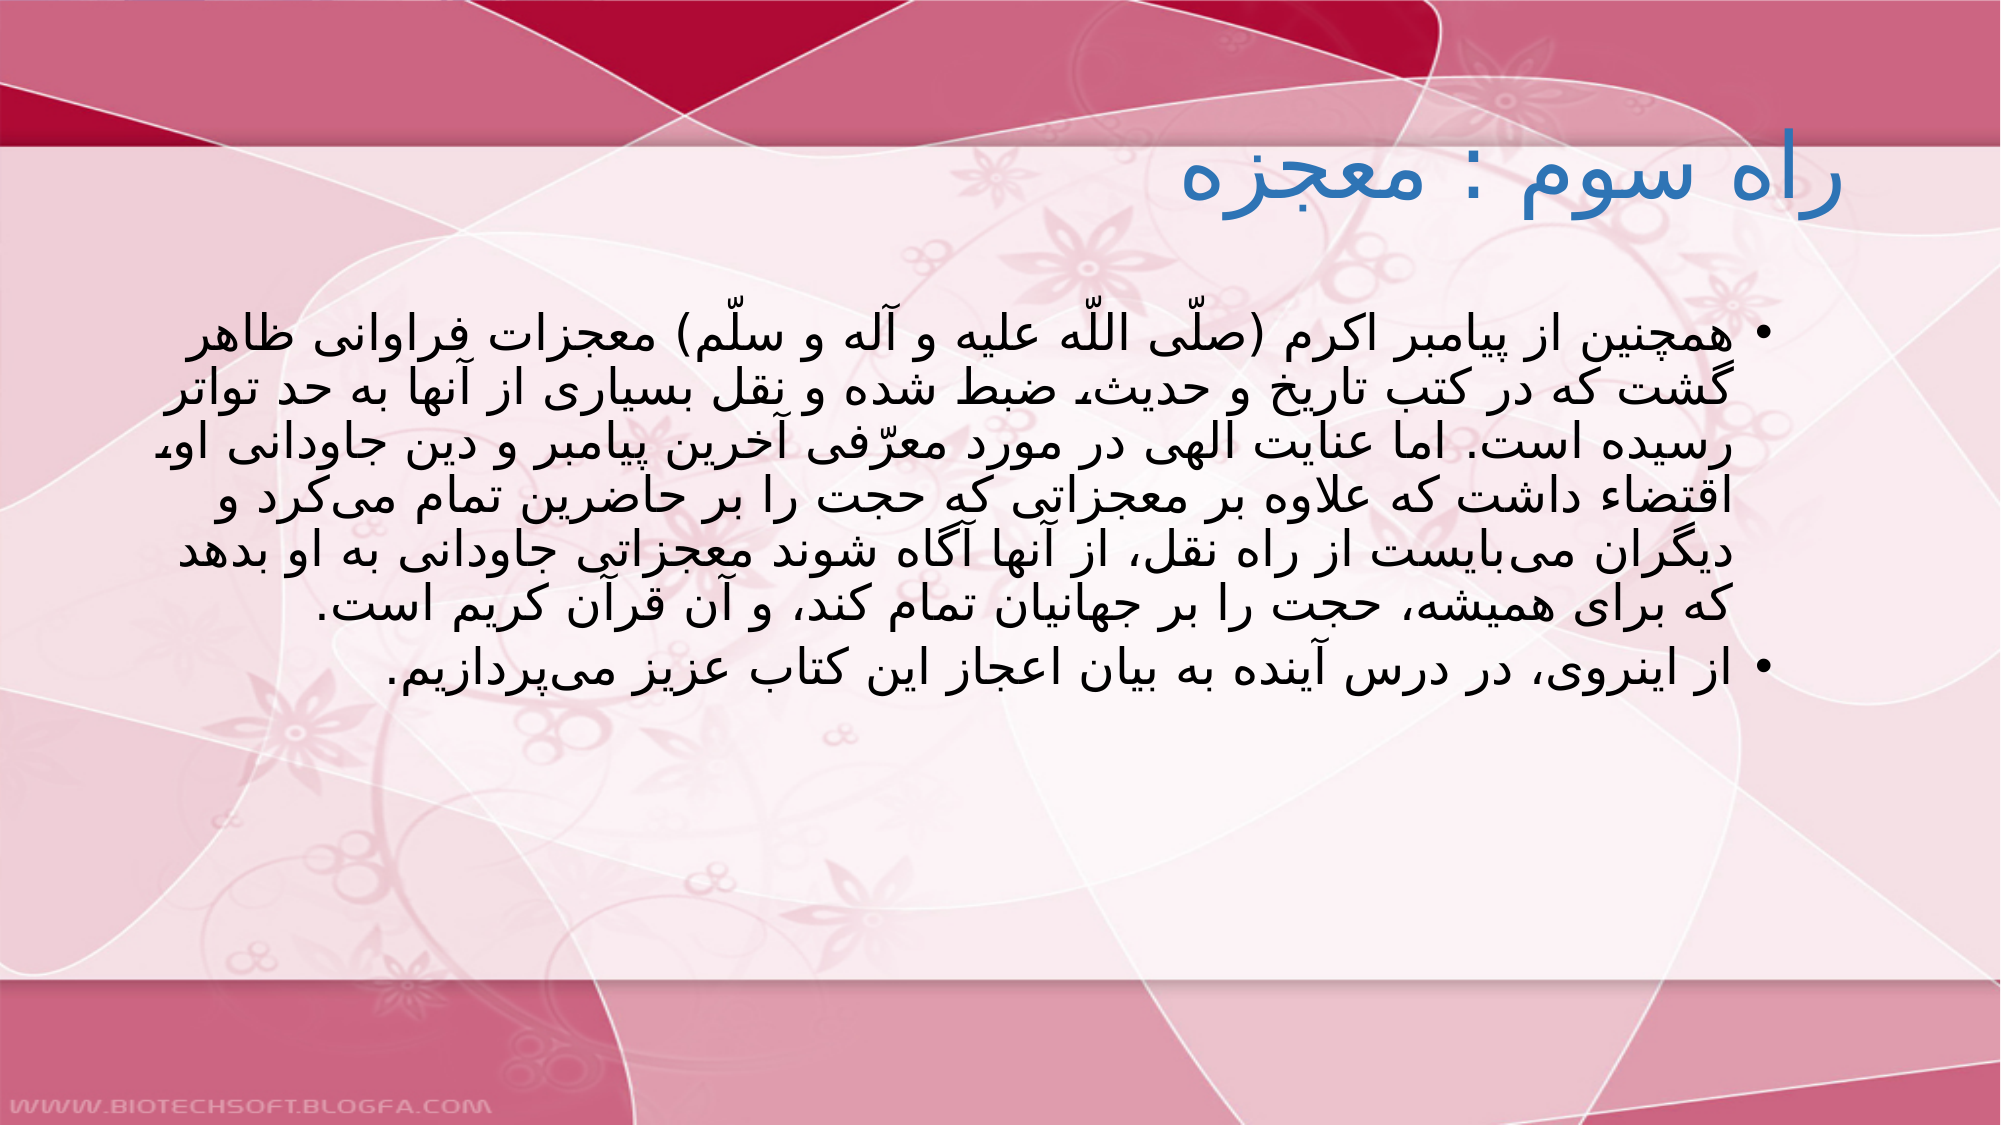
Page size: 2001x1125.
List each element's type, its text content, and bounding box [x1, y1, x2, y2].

list همچنين از پيامبر اكرم (صلّى اللّه عليه و آله و سلّم) معجزات فراوانى ظاهر گشت كه در كتب تاريخ و حديث، ضبط شده و نقل بسيارى از آنها به حد تواتر رسيده است. اما عنايت الهى در مورد معرّفى آخرين پيامبر و دين جاودانى او، اقتضاء داشت كه علاوه بر معجزاتى كه حجت را بر حاضرين تمام مى‌كرد و ديگران مى‌بايست از راه نقل، از آنها آگاه شوند معجزاتى جاودانى به او بدهد كه براى هميشه، حجت را بر جهانيان تمام كند، و آن قرآن كريم است. از اينروى، در درس آينده به بيان اعجاز اين كتاب عزيز مى‌پردازيم. [137, 299, 1863, 1014]
picture [0, 0, 2001, 1125]
title راه سوم : معجزه [137, 59, 1863, 278]
